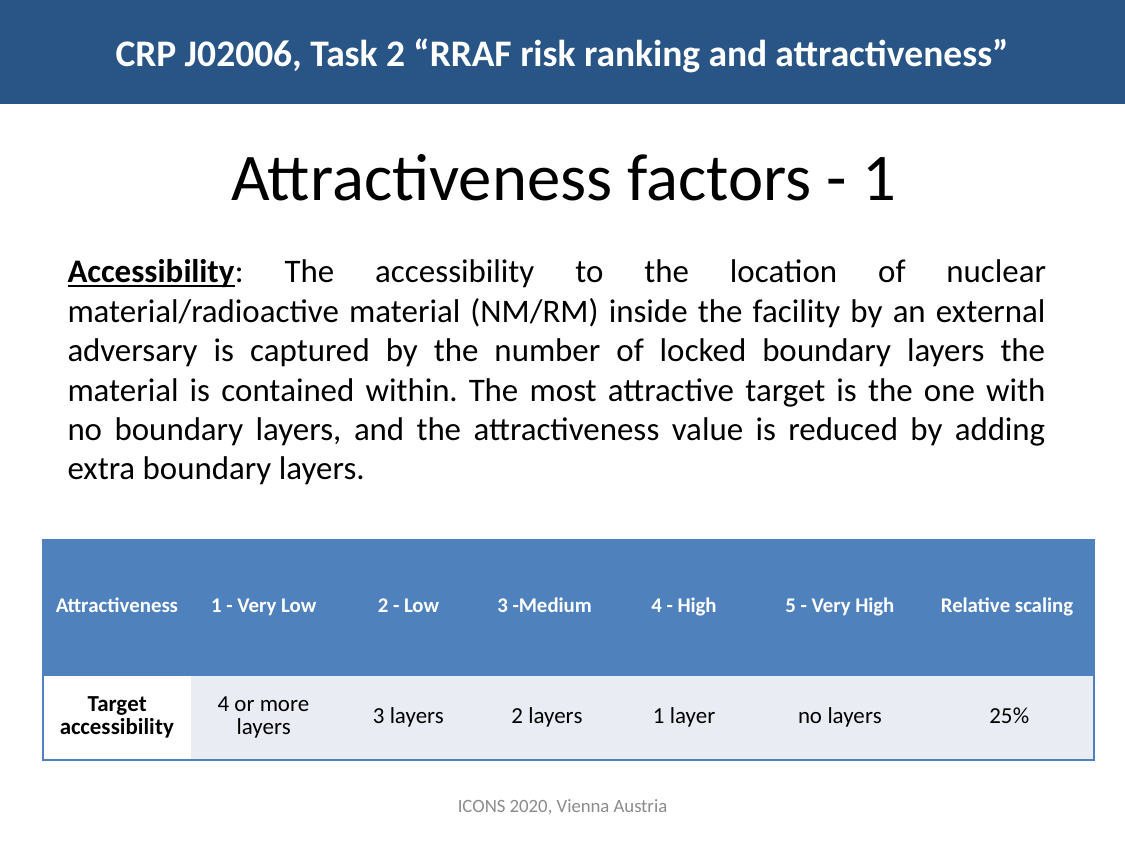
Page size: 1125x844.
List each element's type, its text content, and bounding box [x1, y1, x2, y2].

table_header 1 - Very Low [191, 541, 336, 674]
table_header 5 - Very High [755, 541, 925, 674]
table_cell no layers [755, 676, 925, 759]
table_header Relative scaling [925, 541, 1093, 674]
footer ICONS 2020, Vienna Austria [384, 782, 741, 827]
list Accessibility: The accessibility to the location of nuclear material/radioactive material (NM/RM) inside the facility by an external adversary is captured by the number of locked boundary layers the material is contained within. The most attractive target is the one with no boundary layers, and the attractiveness value is reduced by adding extra boundary layers. [56, 244, 1059, 493]
table_cell 3 layers [336, 676, 481, 759]
table_cell 1 layer [613, 676, 755, 759]
table_cell Target accessibility [44, 676, 191, 759]
table_cell 4 or more layers [191, 676, 336, 759]
table_header 3 -Medium [481, 541, 613, 674]
table_header Attractiveness [44, 541, 191, 674]
table_header 2 - Low [336, 541, 481, 674]
title Attractiveness factors - 1 [57, 102, 1070, 244]
table_cell 25% [925, 676, 1093, 759]
table_cell 2 layers [481, 676, 613, 759]
table_header 4 - High [613, 541, 755, 674]
